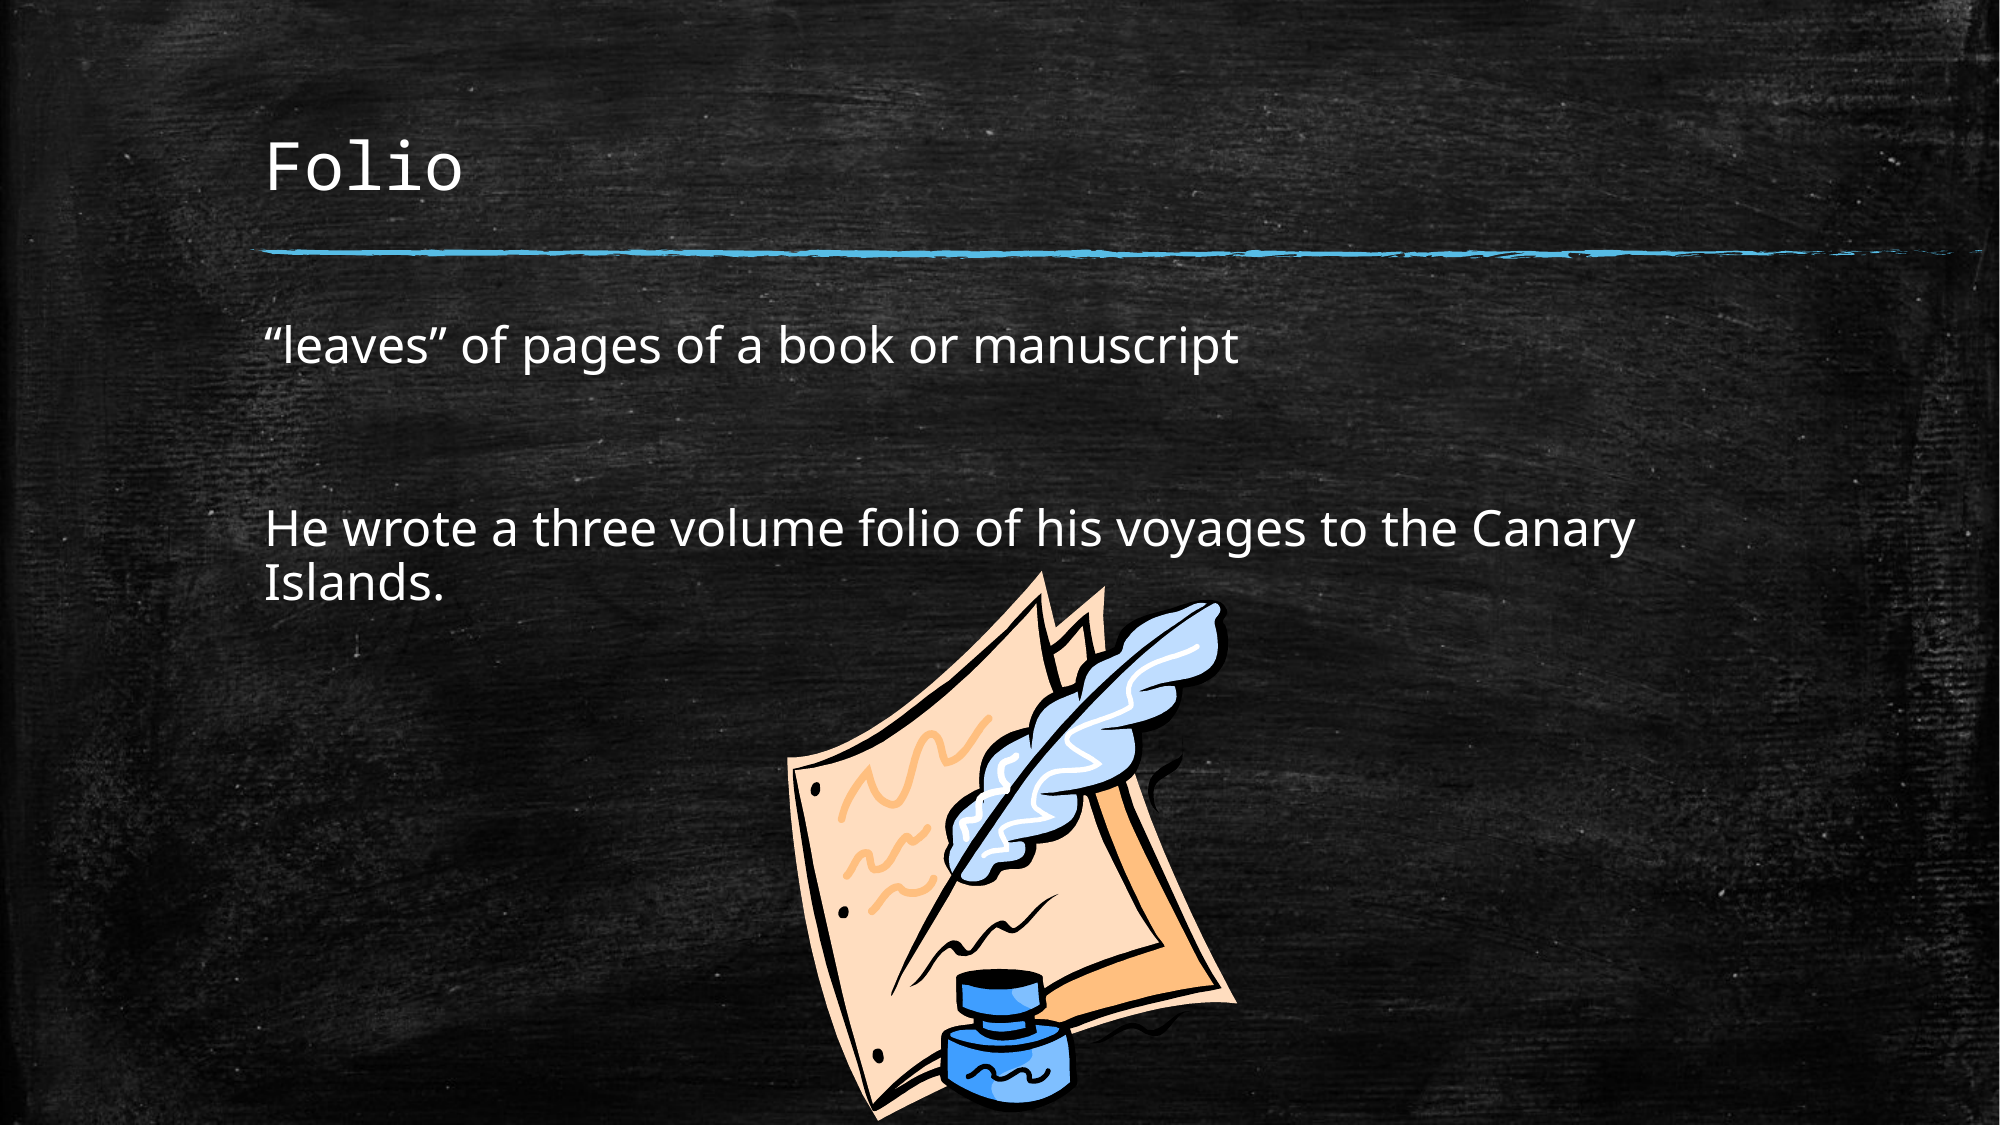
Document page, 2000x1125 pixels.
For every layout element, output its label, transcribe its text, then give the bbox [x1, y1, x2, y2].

list “leaves” of pages of a book or manuscript He wrote a three volume folio of his voyages to the Canary Islands. [249, 312, 1750, 688]
title Folio [249, 45, 1750, 213]
picture [787, 570, 1238, 1125]
